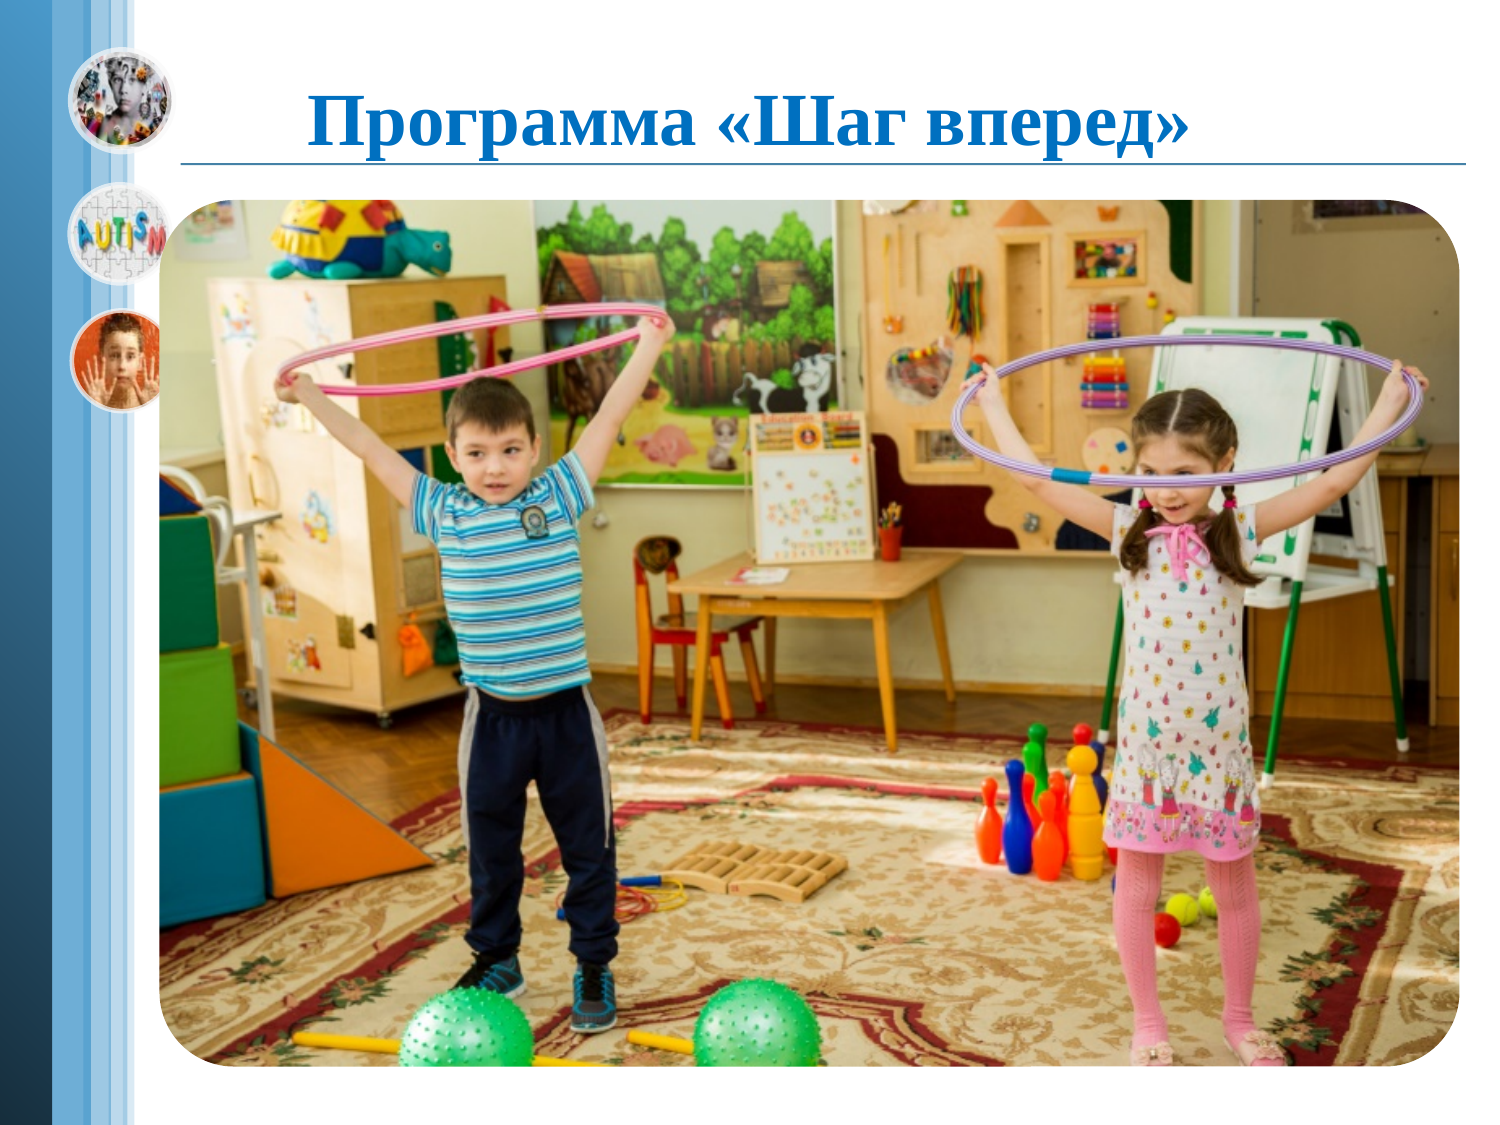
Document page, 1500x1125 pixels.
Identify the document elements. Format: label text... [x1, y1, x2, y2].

picture [78, 57, 166, 144]
text_box [178, 62, 1441, 198]
picture [74, 189, 159, 279]
picture [75, 313, 159, 408]
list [159, 199, 1460, 1067]
text_box Программа «Шаг вперед» [292, 62, 1208, 168]
